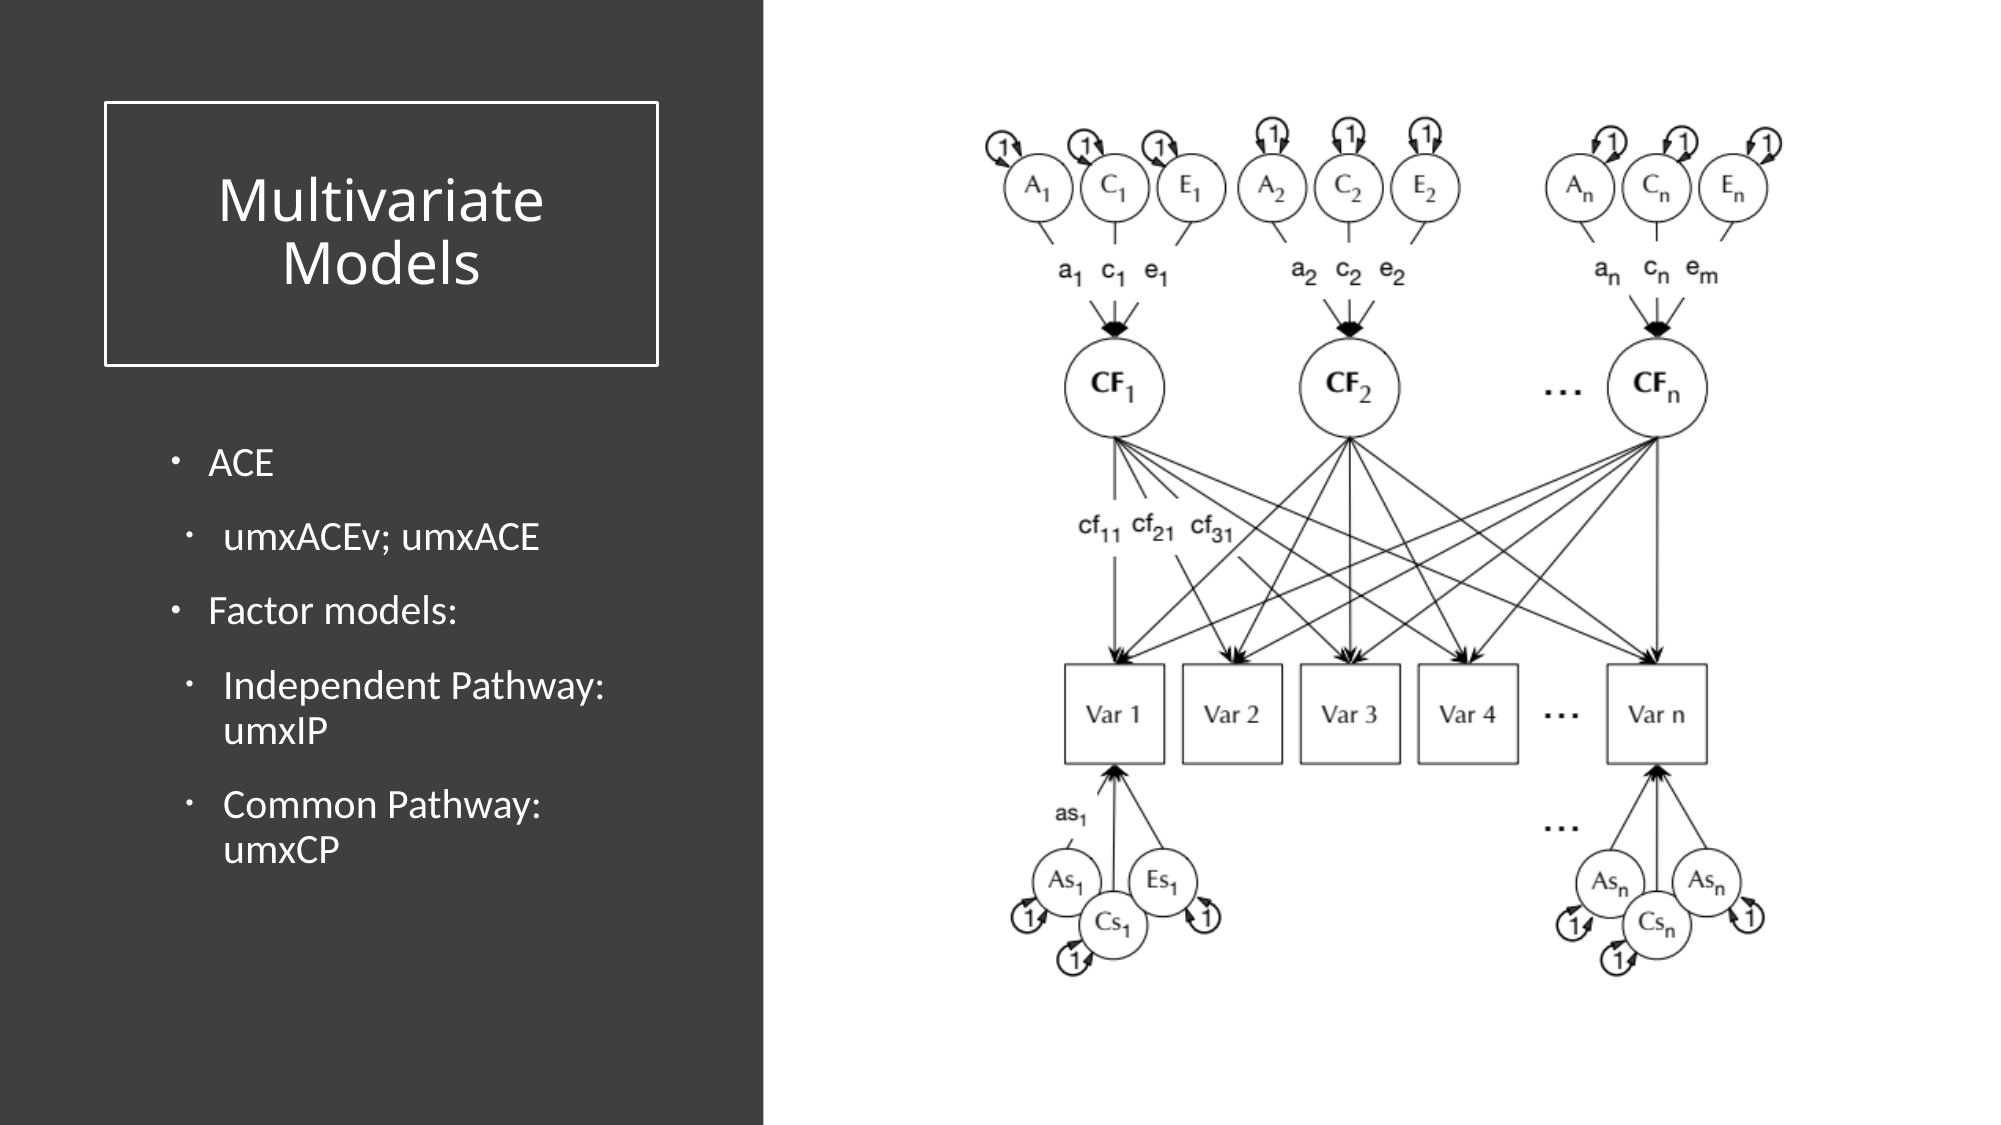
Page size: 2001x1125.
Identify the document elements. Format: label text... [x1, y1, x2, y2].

title Multivariate Models [105, 102, 658, 366]
picture [967, 105, 1797, 993]
list ACE umxACEv; umxACE Factor models: Independent Pathway: umxIP Common Pathway: umxCP [105, 432, 658, 994]
text_box [0, 0, 764, 1125]
